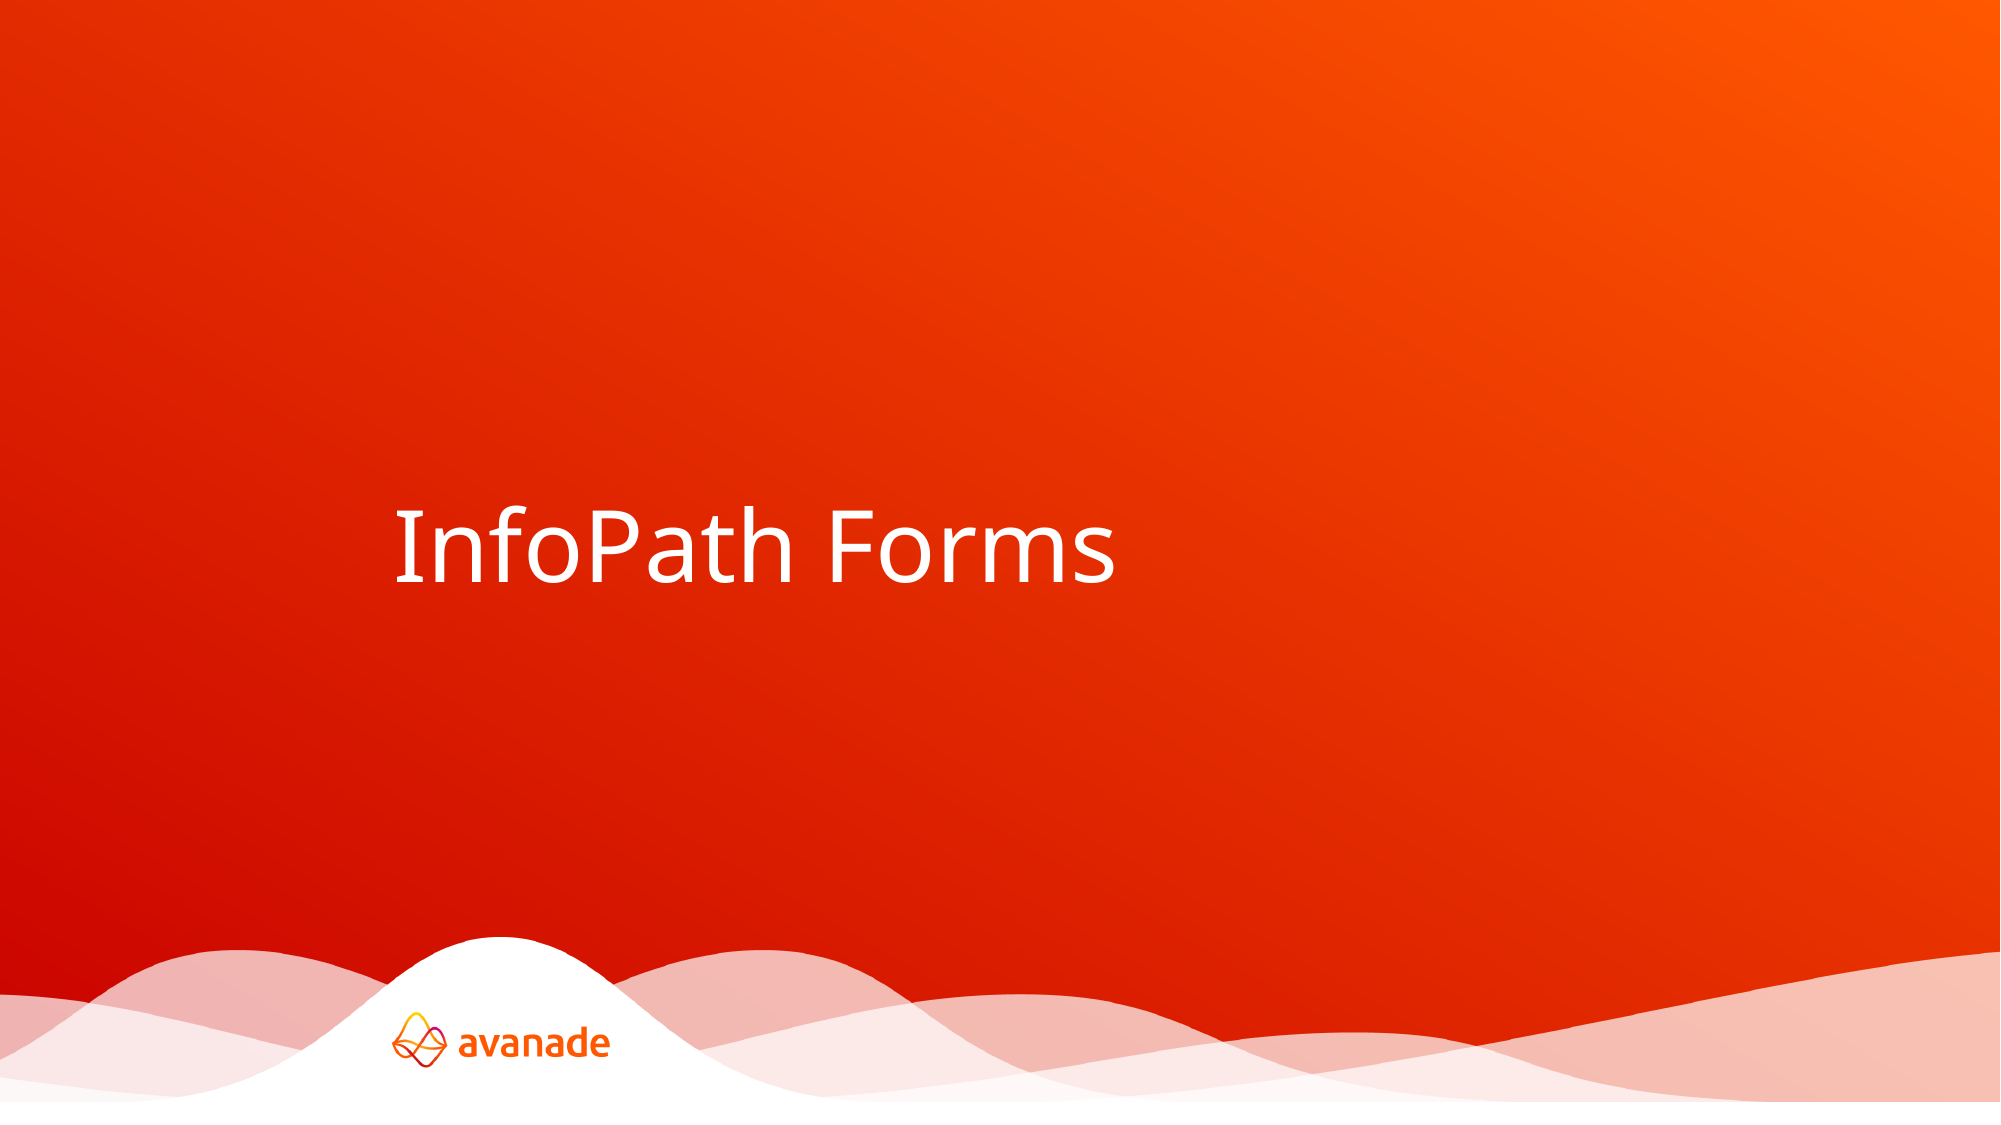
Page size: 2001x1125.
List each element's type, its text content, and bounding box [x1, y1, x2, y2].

picture [0, 0, 2001, 1125]
title InfoPath Forms [378, 489, 1905, 708]
